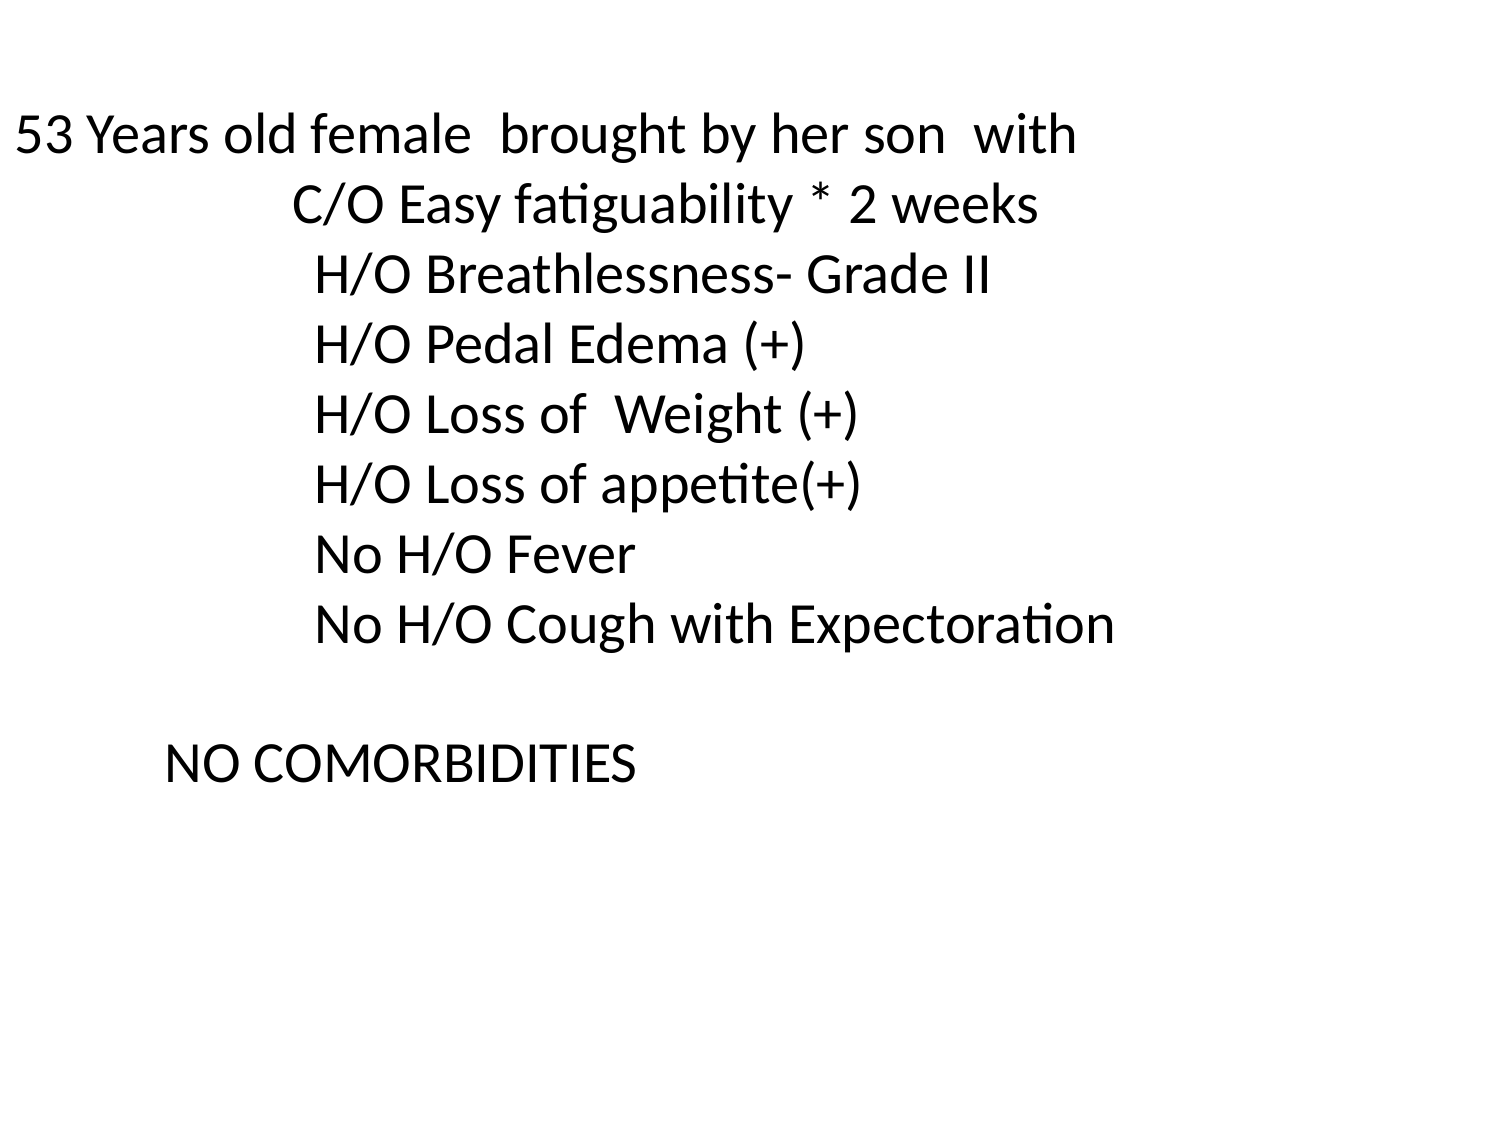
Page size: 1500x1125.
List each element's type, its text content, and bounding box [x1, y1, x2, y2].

text_box 53 Years old female brought by her son with C/O Easy fatiguability * 2 weeks H/O Breathlessness- Grade II H/O Pedal Edema (+) H/O Loss of Weight (+) H/O Loss of appetite(+) No H/O Fever No H/O Cough with Expectoration NO COMORBIDITIES [0, 87, 1500, 802]
